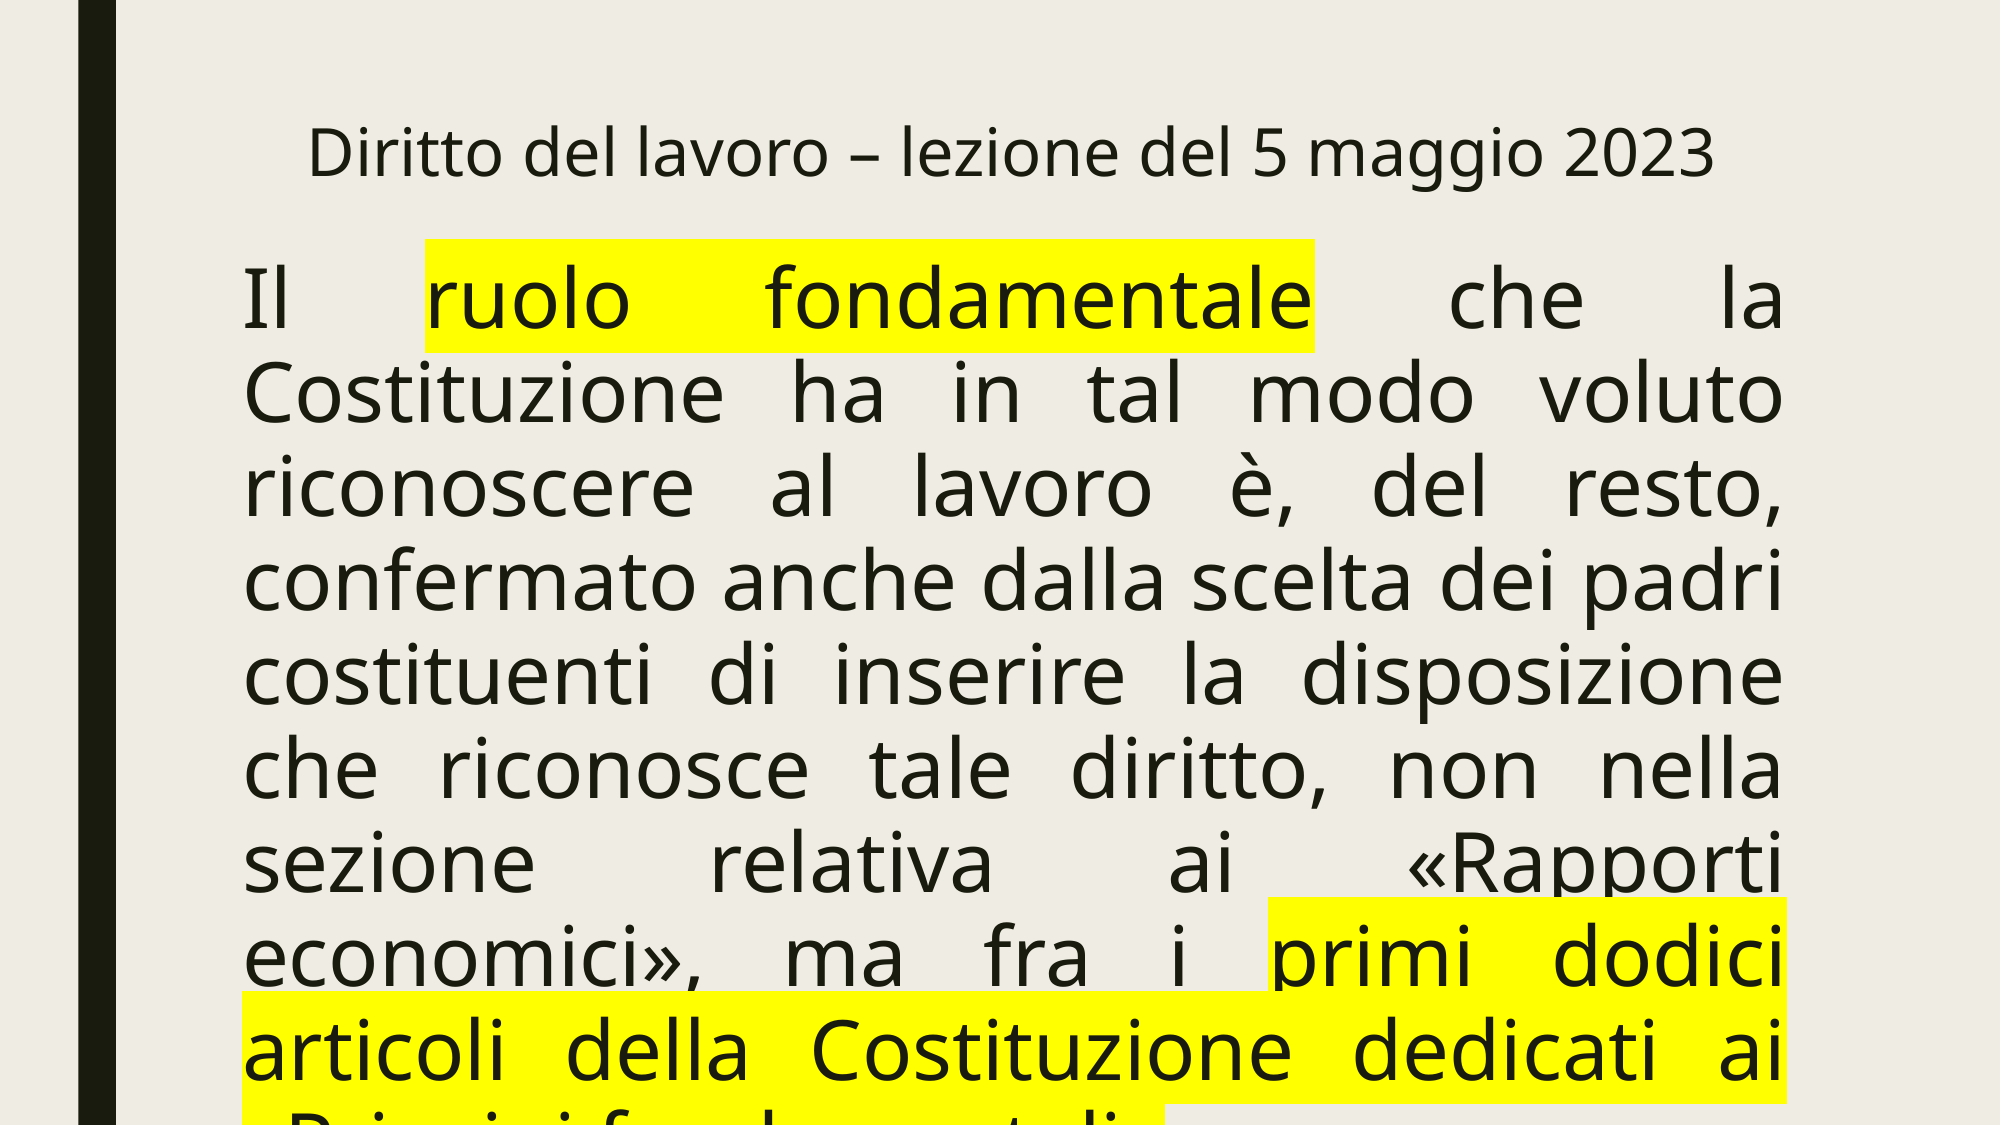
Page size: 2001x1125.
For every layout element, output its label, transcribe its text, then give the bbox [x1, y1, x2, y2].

title Diritto del lavoro – lezione del 5 maggio 2023 [225, 112, 1800, 246]
list Il ruolo fondamentale che la Costituzione ha in tal modo voluto riconoscere al lavoro è, del resto, confermato anche dalla scelta dei padri costituenti di inserire la disposizione che riconosce tale diritto, non nella sezione relativa ai «Rapporti economici», ma fra i primi dodici articoli della Costituzione dedicati ai «Principi fondamentali» [227, 245, 1803, 1013]
